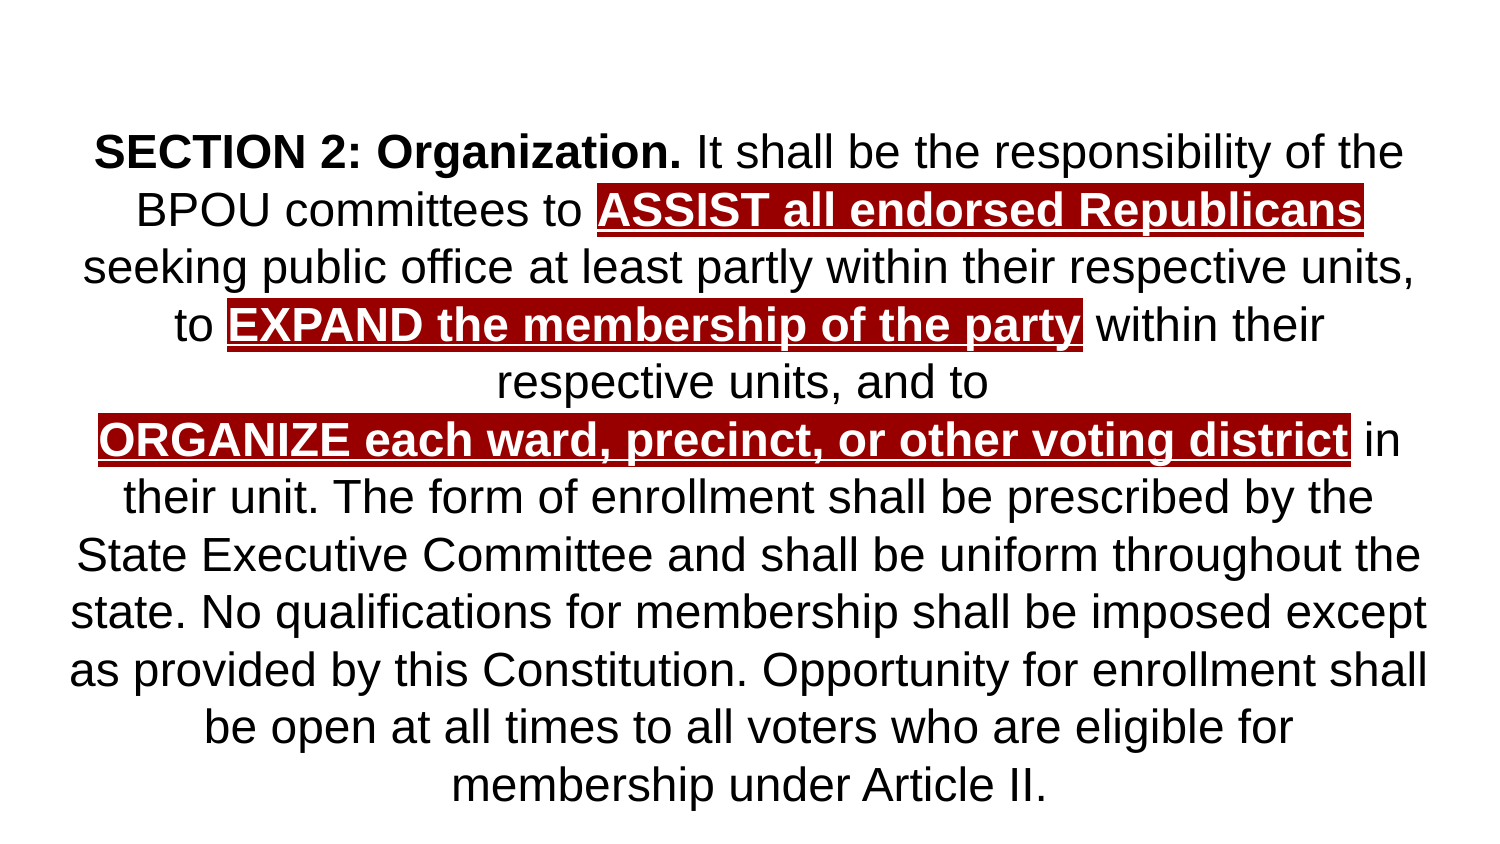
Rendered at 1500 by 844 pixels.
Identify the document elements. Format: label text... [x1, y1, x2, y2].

title SECTION 2: Organization. It shall be the responsibility of the BPOU committees to ASSIST all endorsed Republicans seeking public office at least partly within their respective units, to EXPAND the membership of the party within their respective units, and to ORGANIZE each ward, precinct, or other voting district in their unit. The form of enrollment shall be prescribed by the State Executive Committee and shall be uniform throughout the state. No qualifications for membership shall be imposed except as provided by this Constitution. Opportunity for enrollment shall be open at all times to all voters who are eligible for membership under Article II. [51, 45, 1449, 826]
